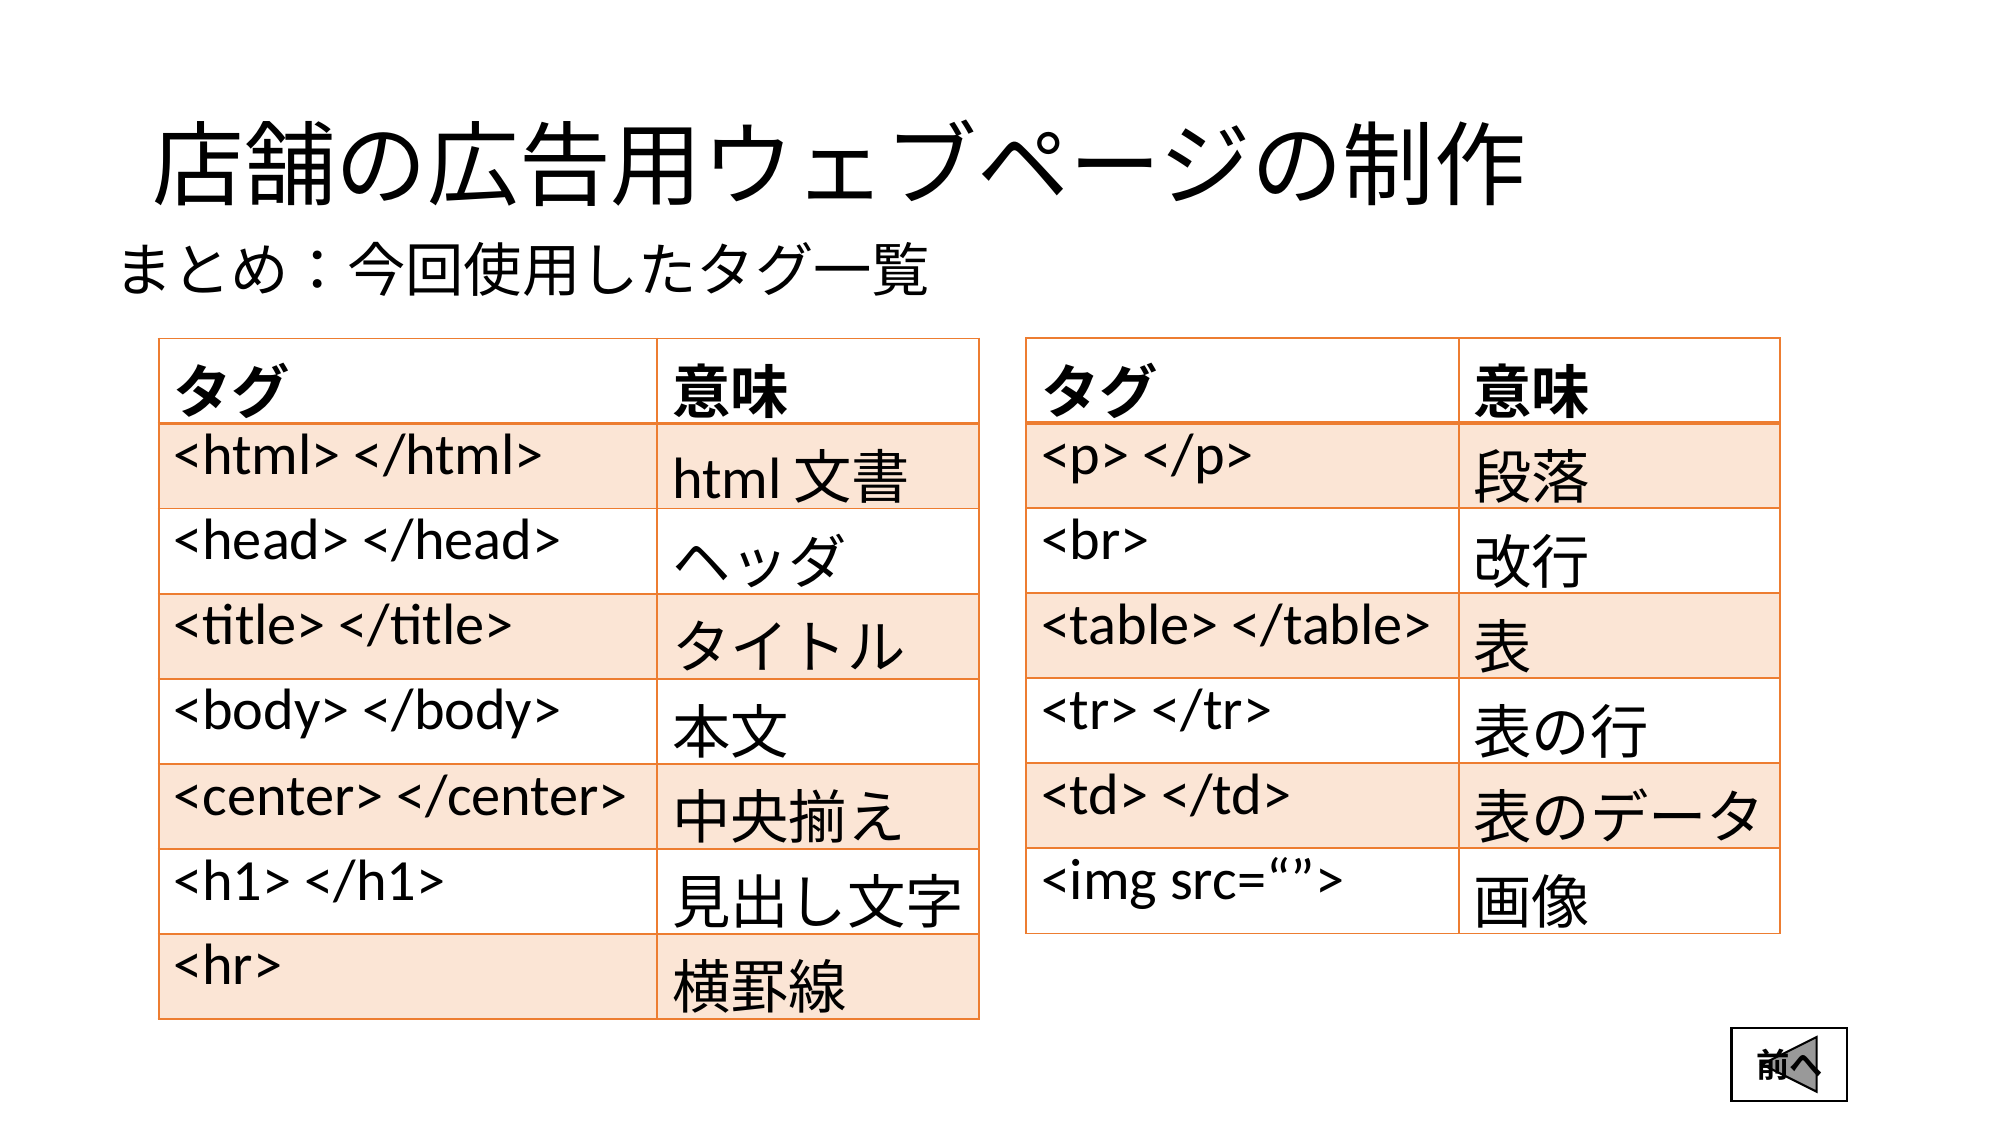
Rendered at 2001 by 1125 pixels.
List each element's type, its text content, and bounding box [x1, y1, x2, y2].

table_cell <html> </html> [160, 425, 656, 508]
table_cell <center> </center> [160, 765, 656, 848]
table_cell <h1> </h1> [160, 850, 656, 933]
table_header タグ [1027, 339, 1458, 421]
table_cell <hr> [160, 935, 656, 1018]
table_cell <img src=“”> [1027, 849, 1458, 933]
table_cell 画像 [1460, 849, 1779, 933]
table_cell 見出し文字 [658, 850, 978, 933]
table_header 意味 [1460, 339, 1779, 421]
table_cell 段落 [1460, 425, 1779, 507]
table_cell <br> [1027, 509, 1458, 592]
table_cell <p> </p> [1027, 425, 1458, 507]
table_cell 改行 [1460, 509, 1779, 592]
table_cell <title> </title> [160, 595, 656, 678]
table_cell 中央揃え [658, 765, 978, 848]
table_header タグ [160, 339, 656, 422]
table_cell <td> </td> [1027, 764, 1458, 847]
table_cell 本文 [658, 680, 978, 763]
table_cell html文書 [658, 425, 978, 508]
title 店舗の広告用ウェブページの制作 [137, 67, 1863, 271]
table_cell 表の行 [1460, 679, 1779, 762]
table_cell <table> </table> [1027, 594, 1458, 677]
table_cell <tr> </tr> [1027, 679, 1458, 762]
text_box 前へ [1730, 1027, 1848, 1102]
table_cell 表 [1460, 594, 1779, 677]
table_cell <head> </head> [160, 509, 656, 593]
text_box まとめ：今回使用したタグ一覧 [99, 226, 945, 311]
table_cell <body> </body> [160, 680, 656, 763]
table_cell タイトル [658, 595, 978, 678]
table_cell ヘッダ [658, 509, 978, 593]
table_cell 表のデータ [1460, 764, 1779, 847]
table_cell 横罫線 [658, 935, 978, 1018]
table_header 意味 [658, 339, 978, 422]
